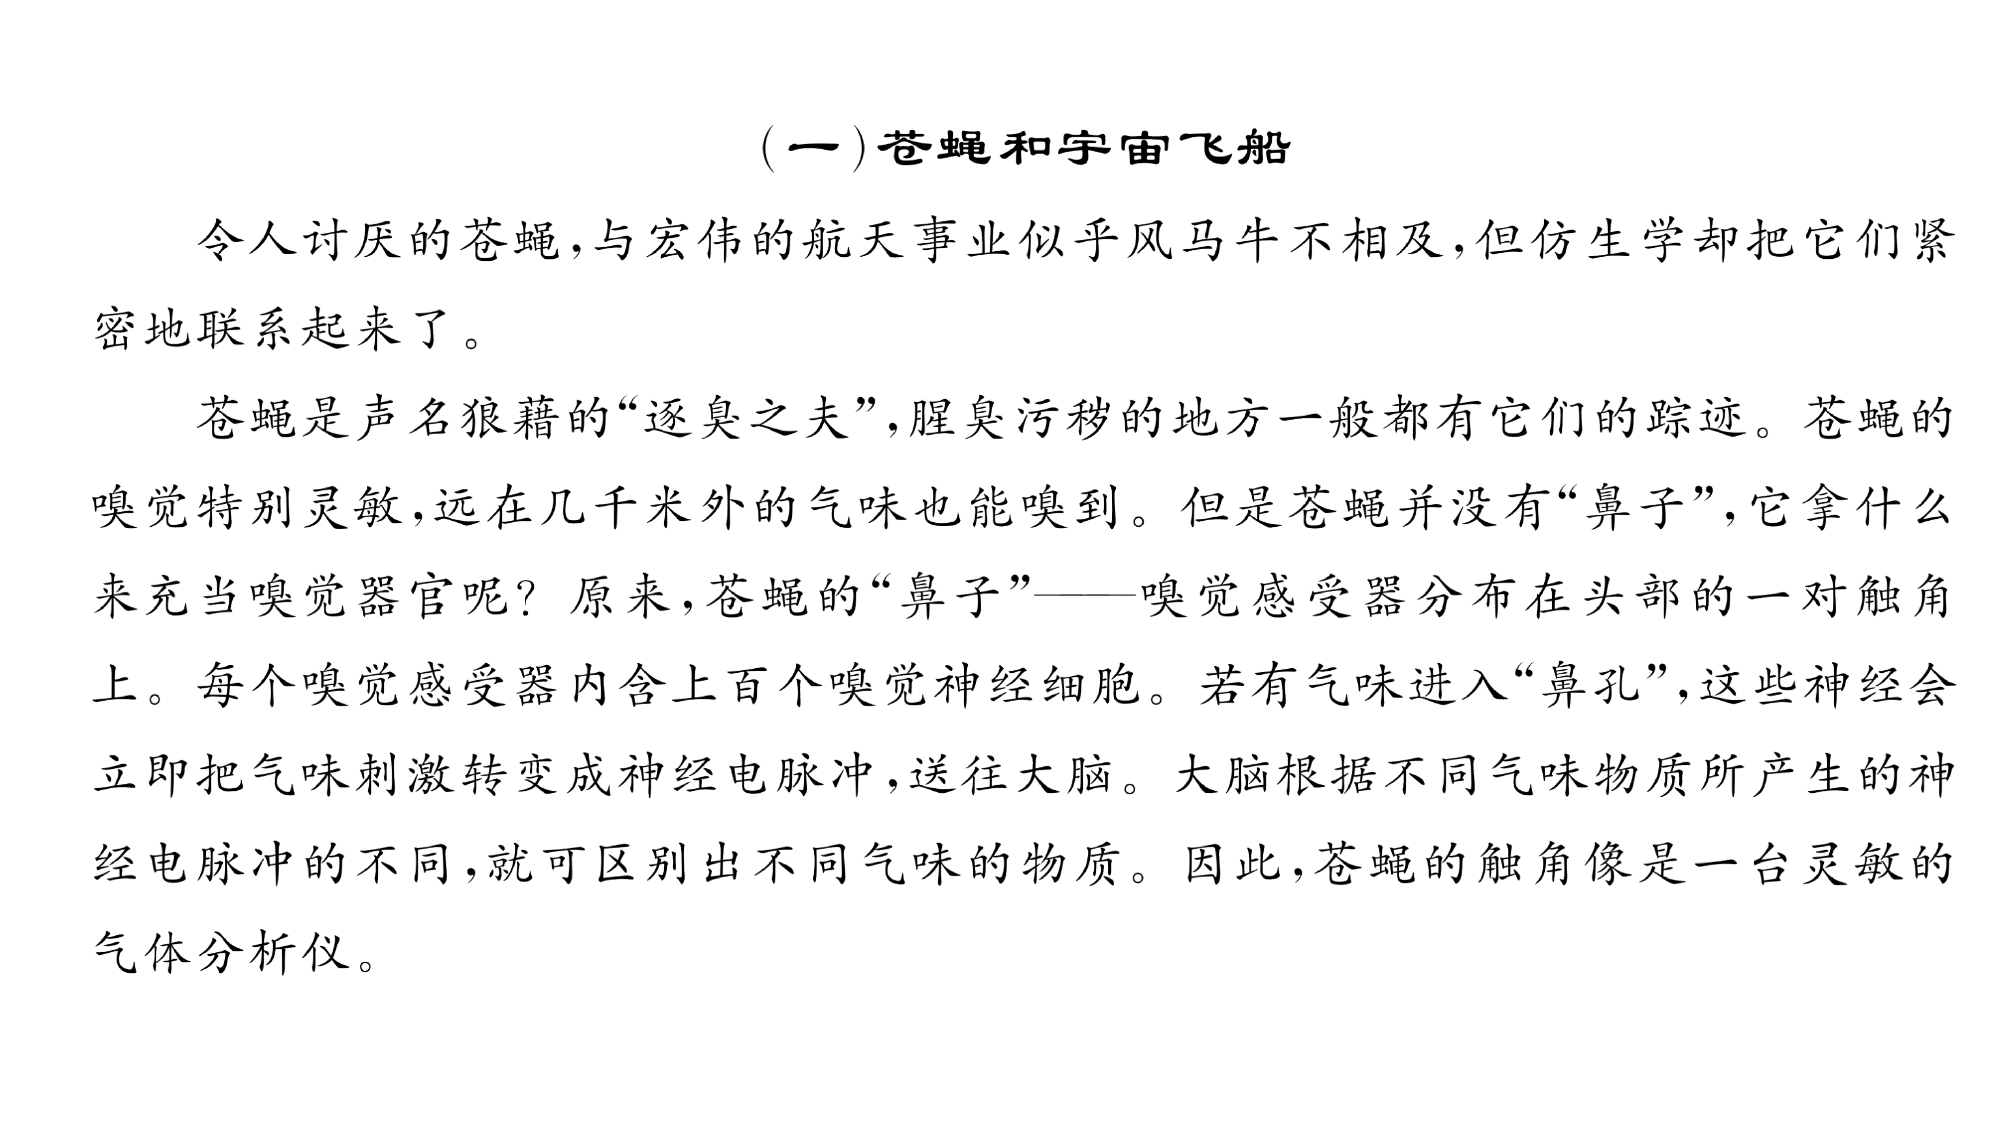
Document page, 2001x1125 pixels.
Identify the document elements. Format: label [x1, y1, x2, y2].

text_box [87, 117, 1979, 997]
